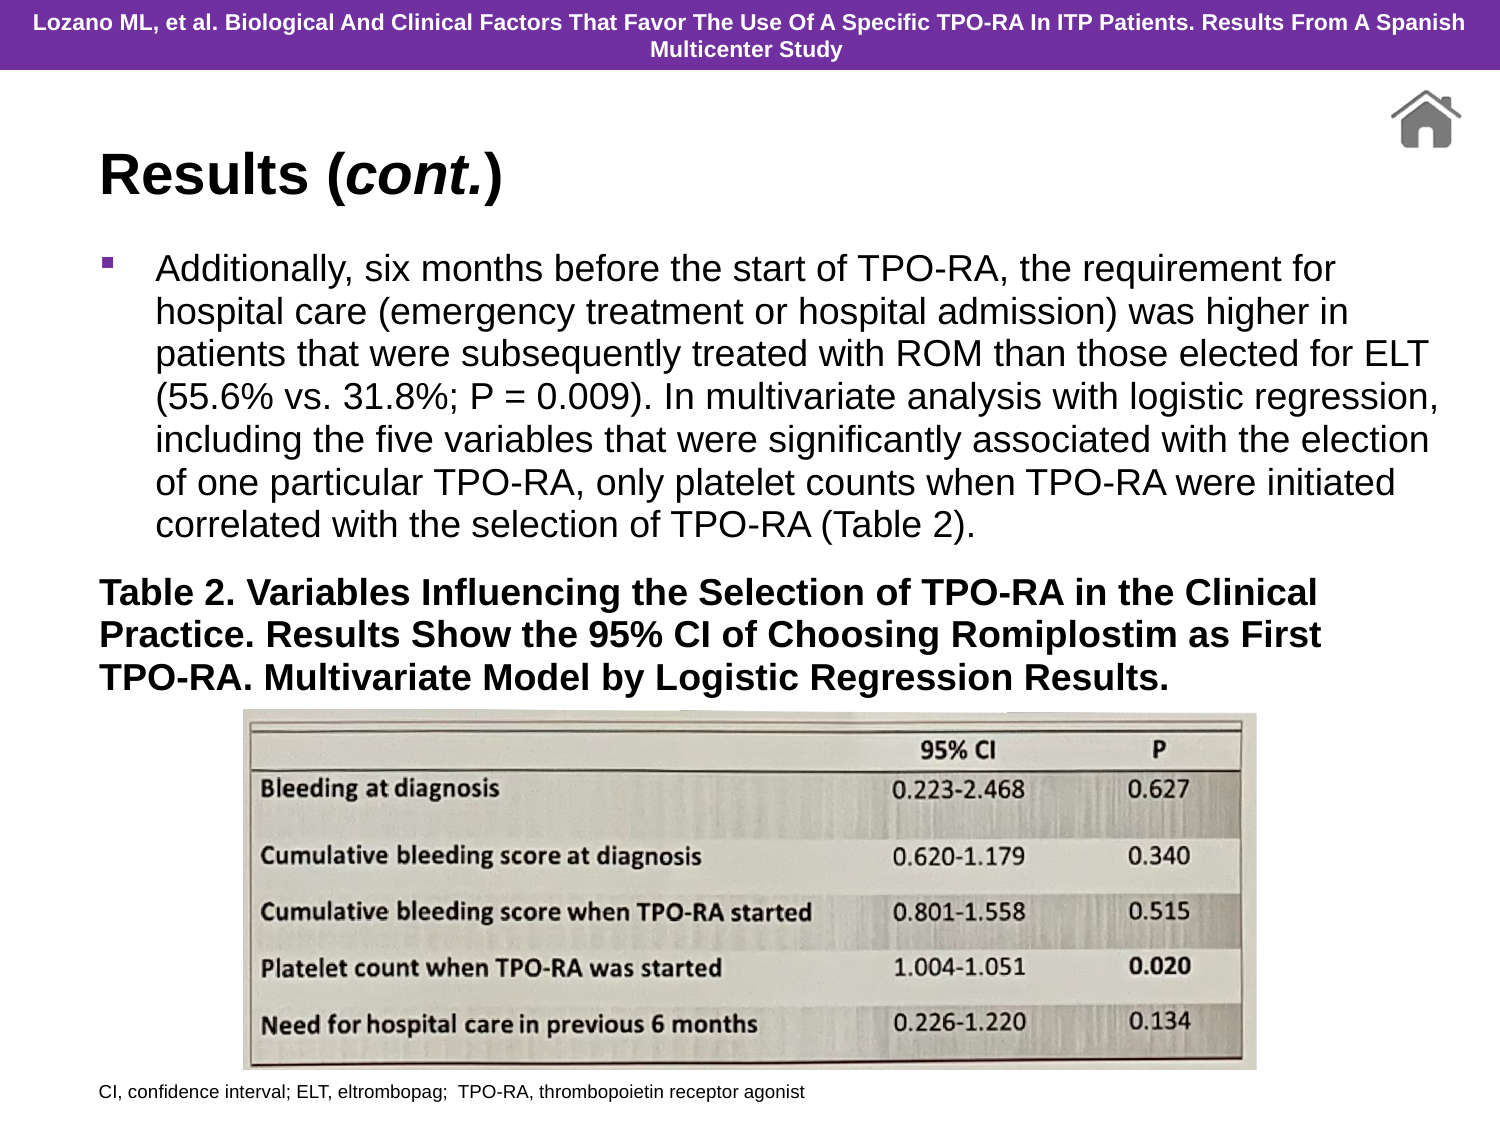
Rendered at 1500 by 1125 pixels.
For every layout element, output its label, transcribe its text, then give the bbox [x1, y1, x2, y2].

text_box Lozano ML, et al. Biological And Clinical Factors That Favor The Use Of A Specific TPO-RA In ITP Patients. Results From A Spanish Multicenter Study [0, 0, 1500, 70]
text_box Results (cont.) [84, 70, 1376, 215]
picture [242, 708, 1258, 1070]
picture [1387, 76, 1465, 154]
list Additionally, six months before the start of TPO-RA, the requirement for hospital care (emergency treatment or hospital admission) was higher in patients that were subsequently treated with ROM than those elected for ELT (55.6% vs. 31.8%; P = 0.009). In multivariate analysis with logistic regression, including the five variables that were significantly associated with the election of one particular TPO-RA, only platelet counts when TPO-RA were initiated correlated with the selection of TPO-RA (Table 2). Table 2. Variables Influencing the Selection of TPO-RA in the Clinical Practice. Results Show the 95% CI of Choosing Romiplostim as First TPO-RA. Multivariate Model by Logistic Regression Results. [83, 239, 1465, 725]
text_box CI, confidence interval; ELT, eltrombopag; TPO-RA, thrombopoietin receptor agonist [84, 1072, 1465, 1110]
